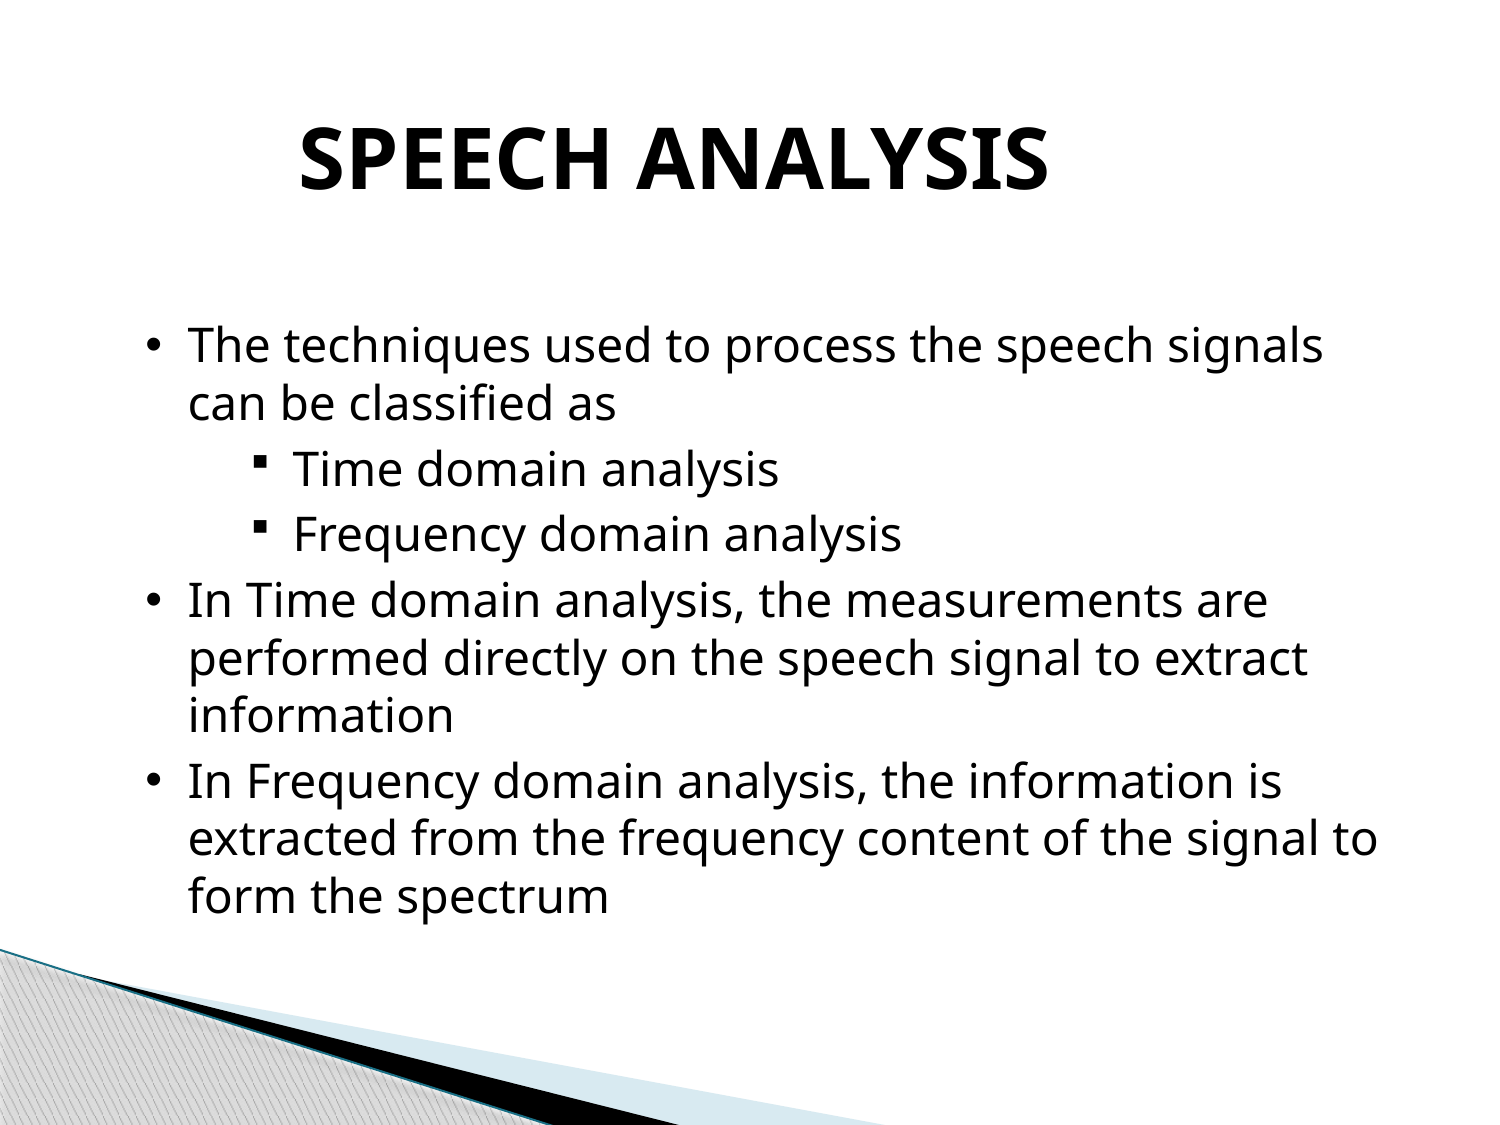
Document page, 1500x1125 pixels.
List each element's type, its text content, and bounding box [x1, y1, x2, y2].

title SPEECH ANALYSIS [0, 3, 1350, 222]
list The techniques used to process the speech signals can be classified as Time domain analysis Frequency domain analysis In Time domain analysis, the measurements are performed directly on the speech signal to extract information In Frequency domain analysis, the information is extracted from the frequency content of the signal to form the spectrum [112, 299, 1413, 1004]
